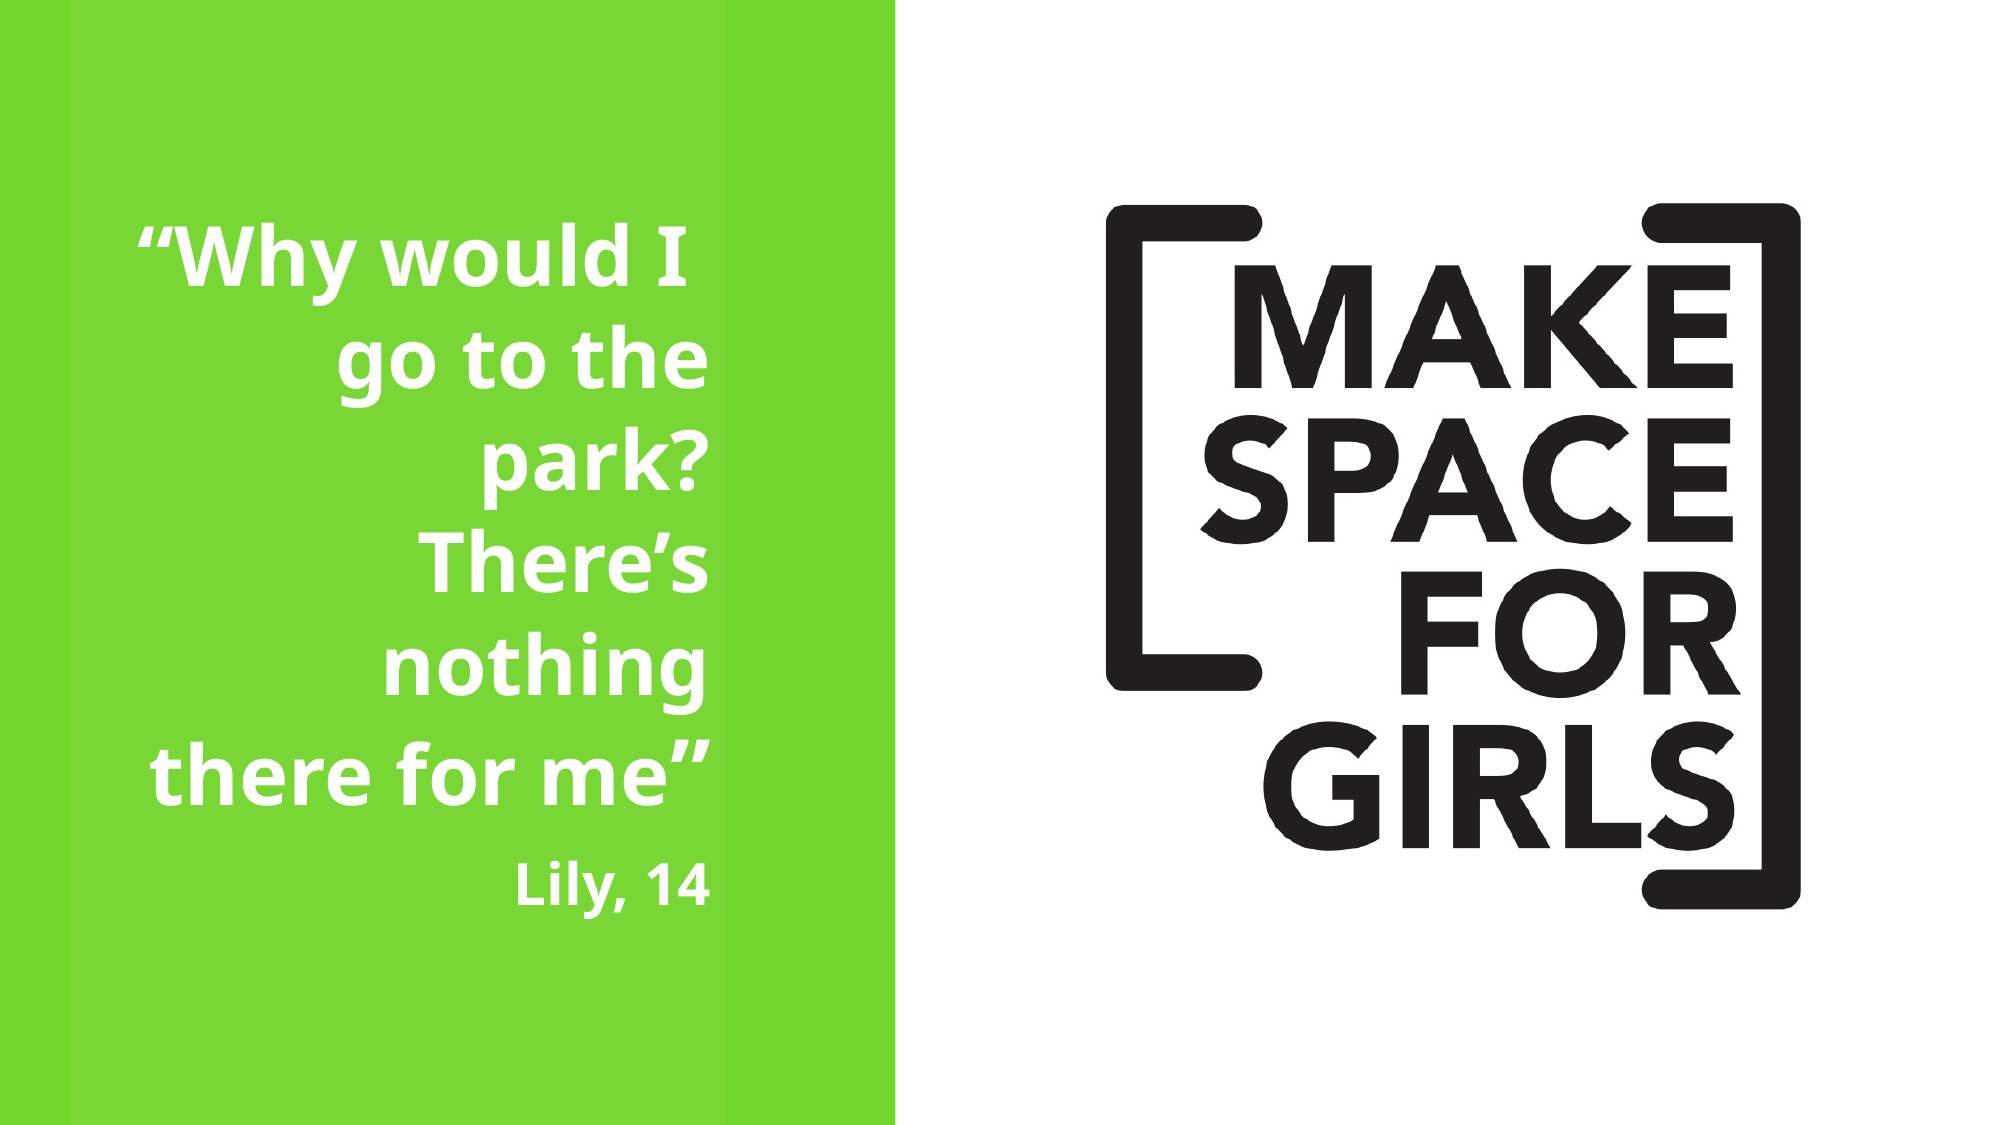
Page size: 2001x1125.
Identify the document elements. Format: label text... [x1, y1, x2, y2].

picture [895, 0, 2001, 1125]
subtitle “Why would I go to the park? There’s nothing there for me” Lily, 14 [69, 0, 726, 1125]
